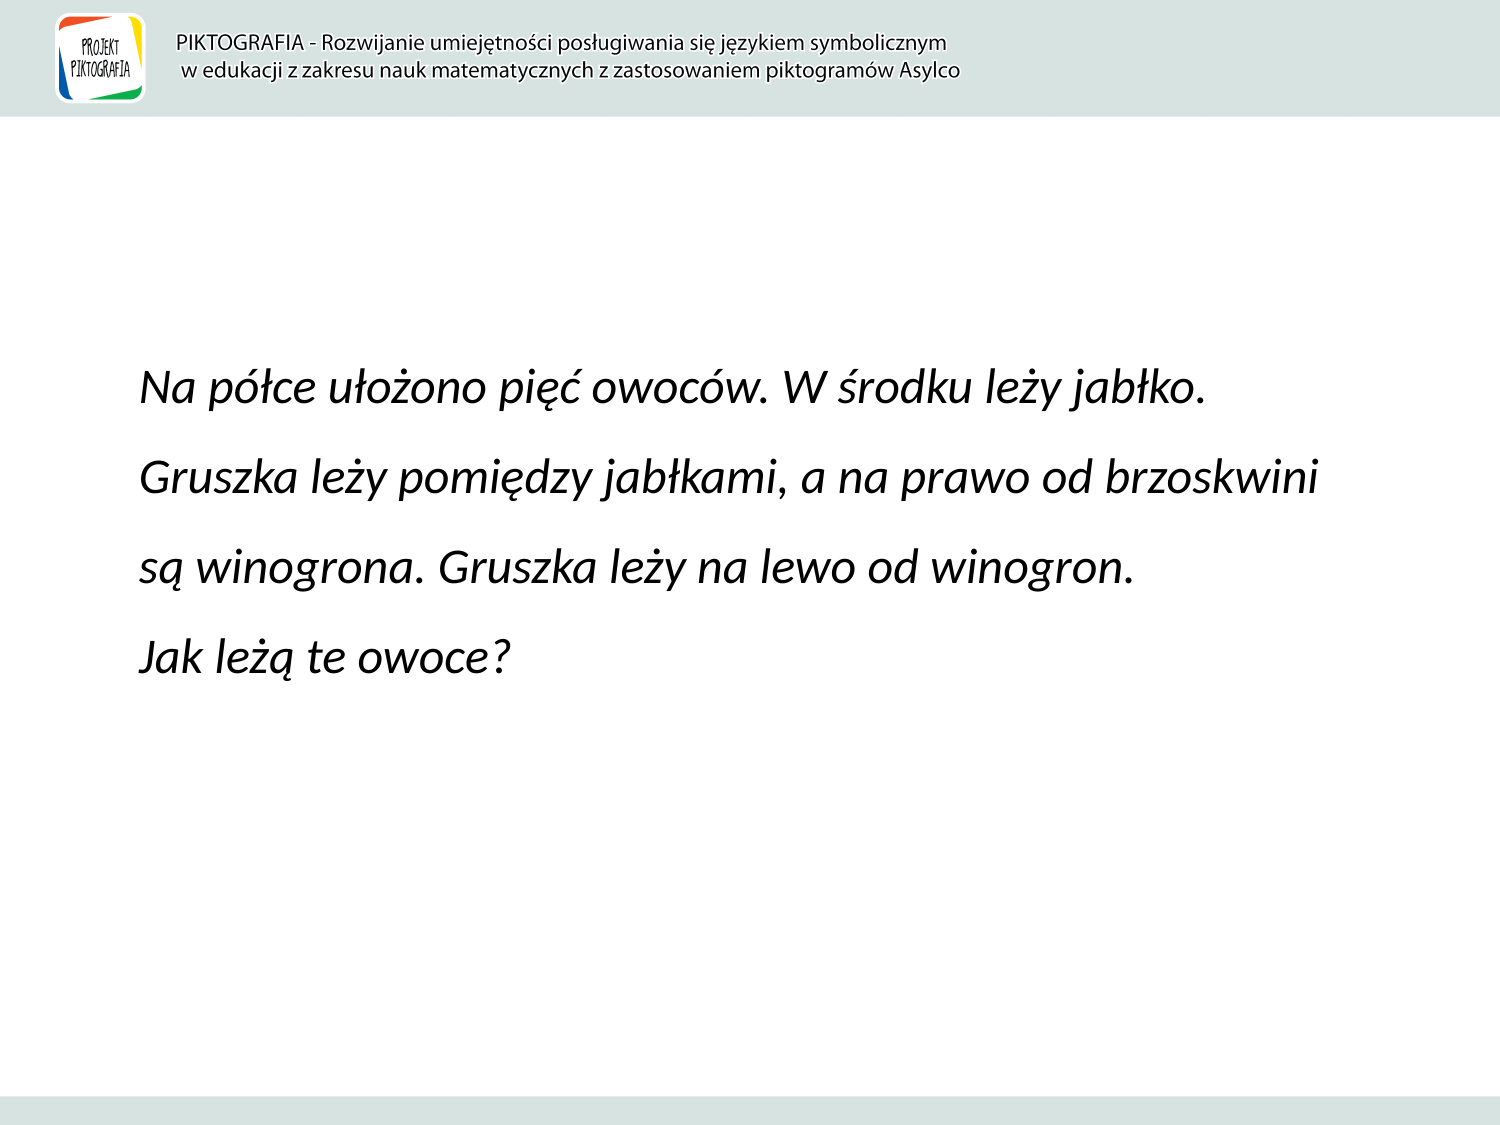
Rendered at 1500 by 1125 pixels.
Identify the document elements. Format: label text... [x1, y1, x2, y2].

text_box Na półce ułożono pięć owoców. W środku leży jabłko. Gruszka leży pomiędzy jabłkami, a na prawo od brzoskwini są winogrona. Gruszka leży na lewo od winogron. Jak leżą te owoce? [123, 208, 1352, 799]
picture [0, 0, 1500, 1125]
